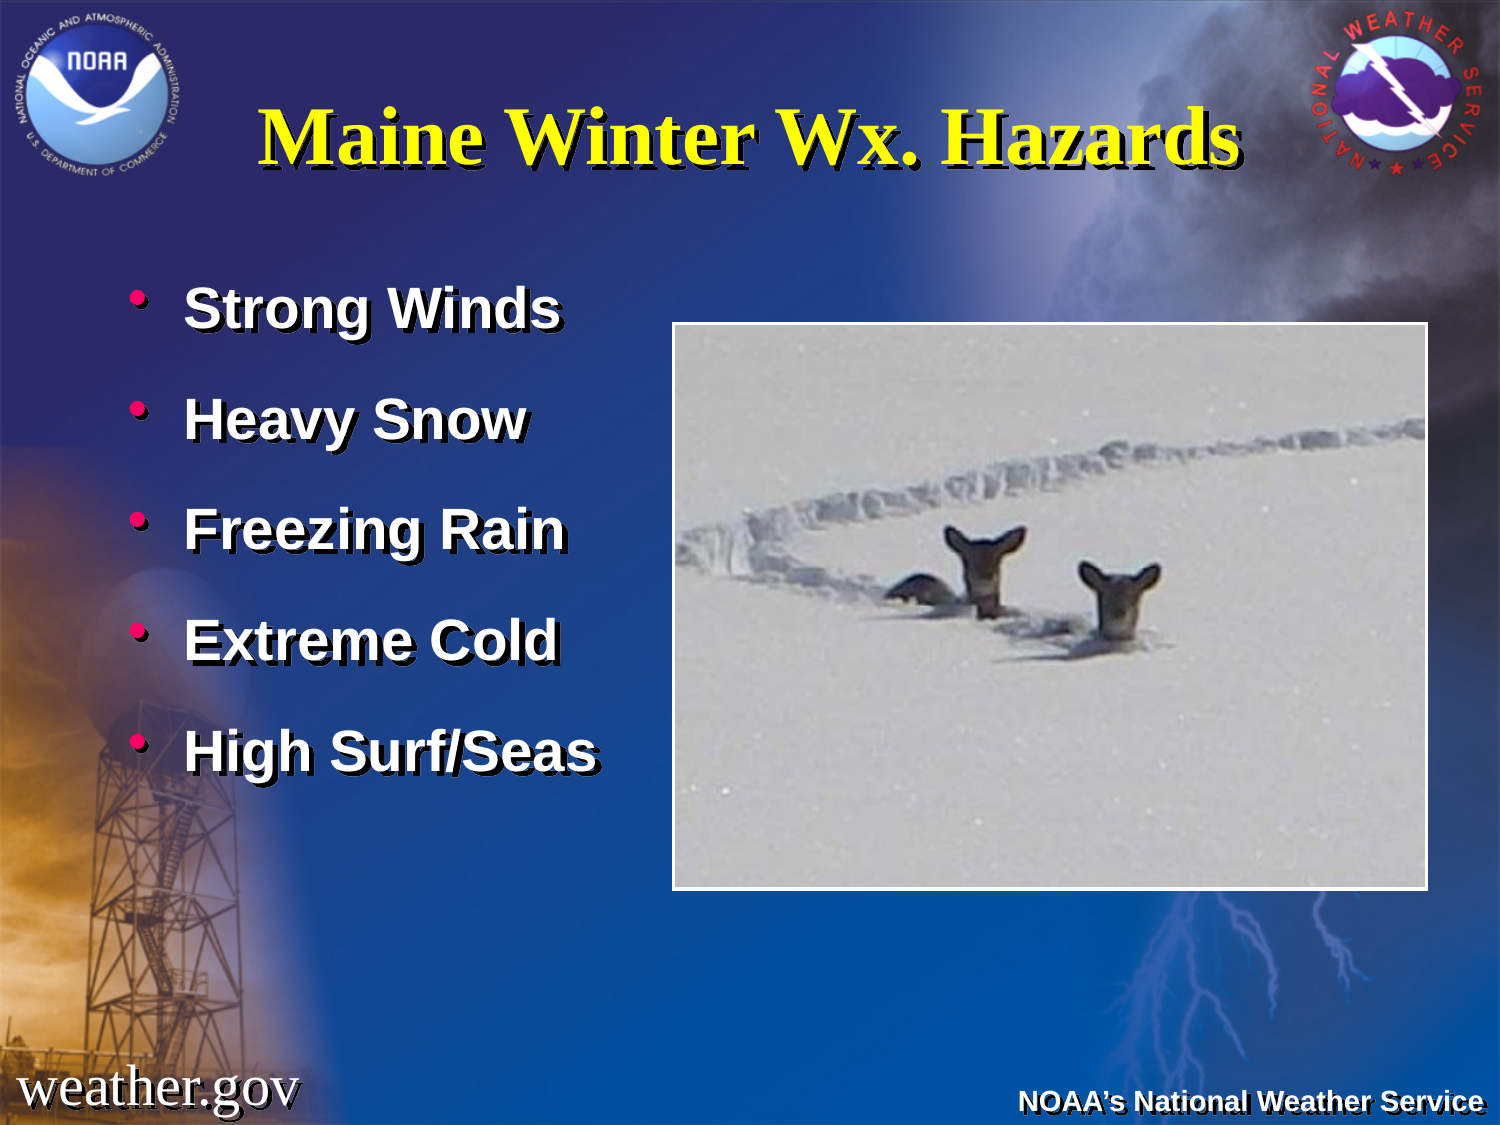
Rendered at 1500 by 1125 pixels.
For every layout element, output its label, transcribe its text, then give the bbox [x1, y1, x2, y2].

picture [0, 0, 1500, 1125]
title Maine Winter Wx. Hazards [112, 37, 1388, 226]
list Strong Winds Heavy Snow Freezing Rain Extreme Cold High Surf/Seas [112, 262, 738, 938]
